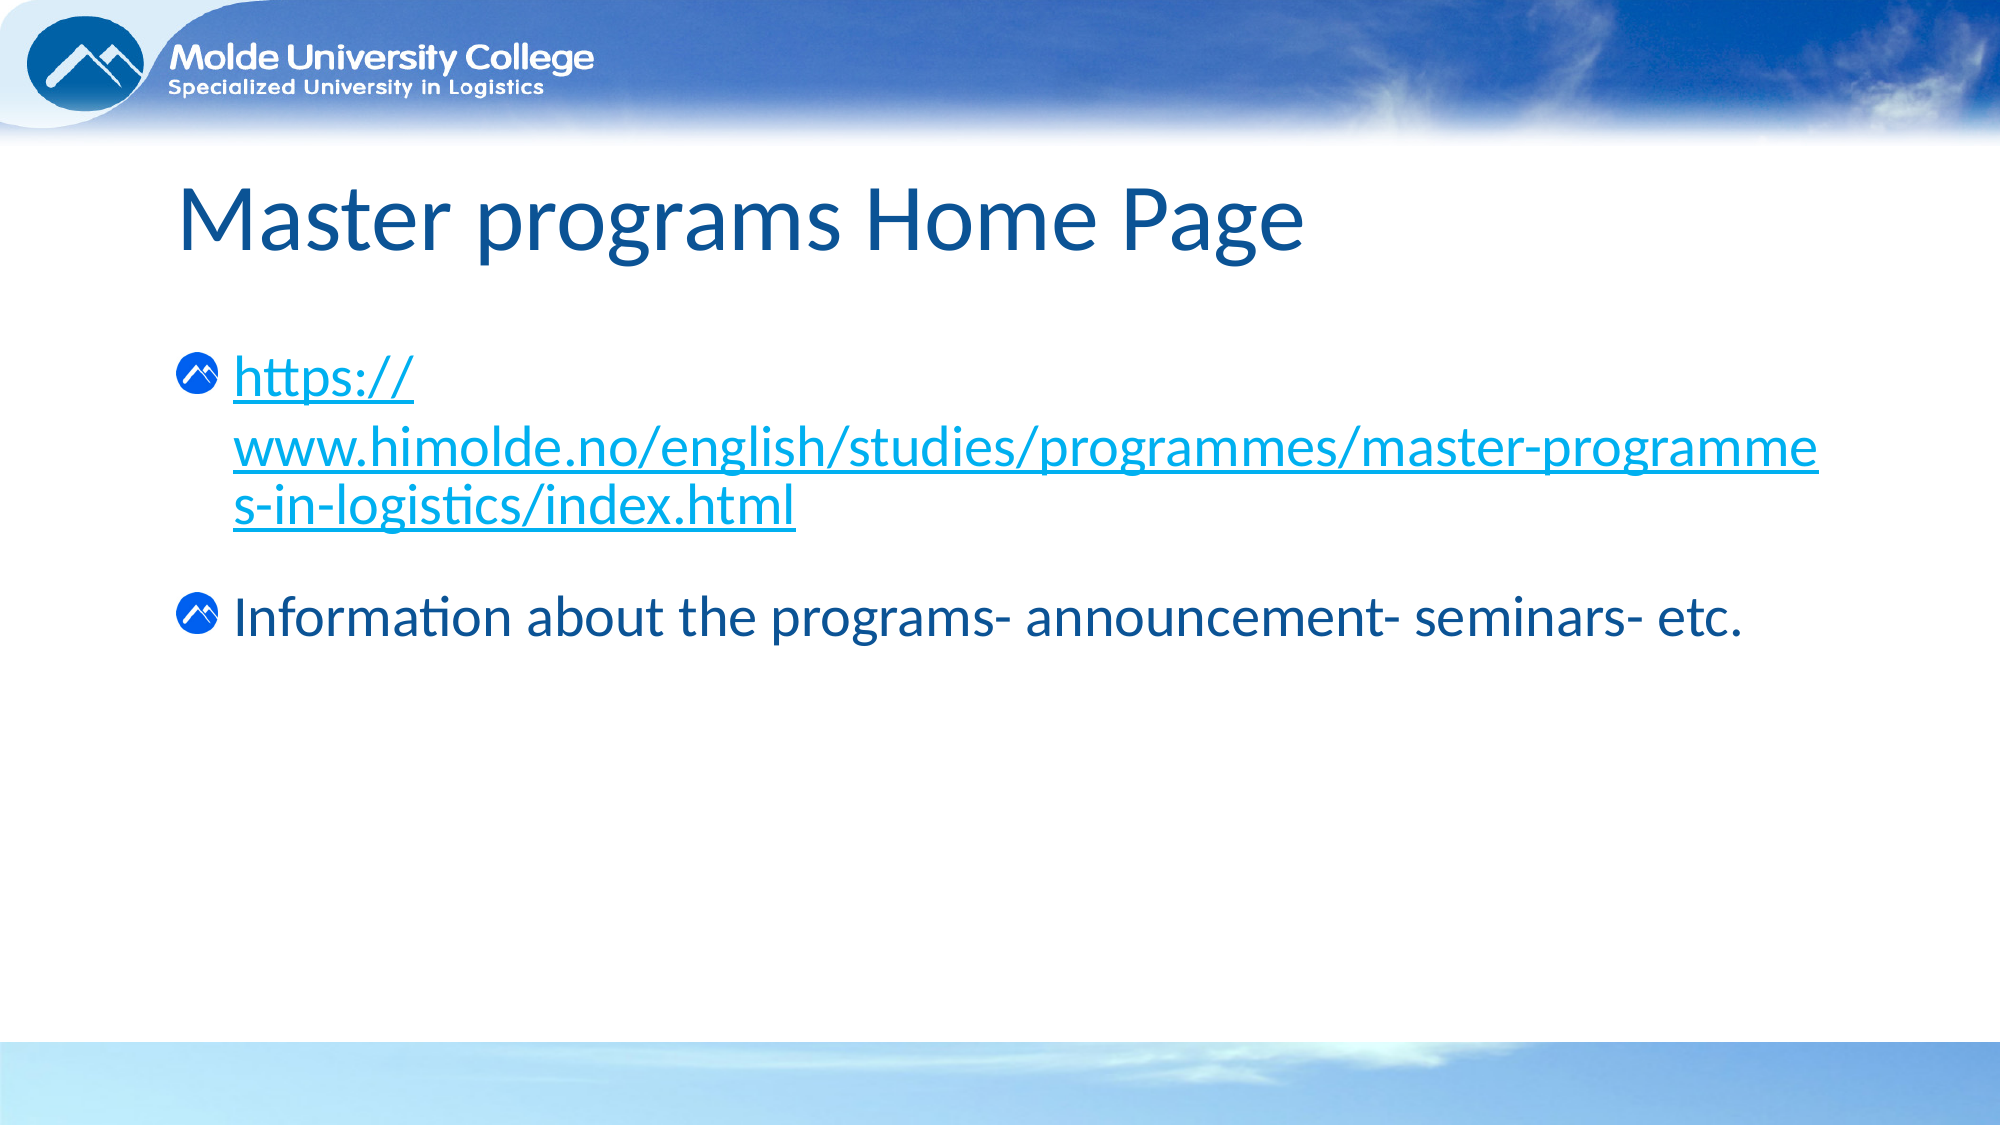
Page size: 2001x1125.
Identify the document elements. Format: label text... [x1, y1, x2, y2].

picture [0, 1042, 2000, 1125]
picture [0, 0, 2000, 146]
list https://www.himolde.no/english/studies/programmes/master-programmes-in-logistics/index.html Information about the programs- announcement- seminars- etc. [161, 335, 1838, 991]
picture [176, 592, 218, 634]
picture [176, 352, 218, 394]
title Master programs Home Page [161, 147, 1900, 335]
